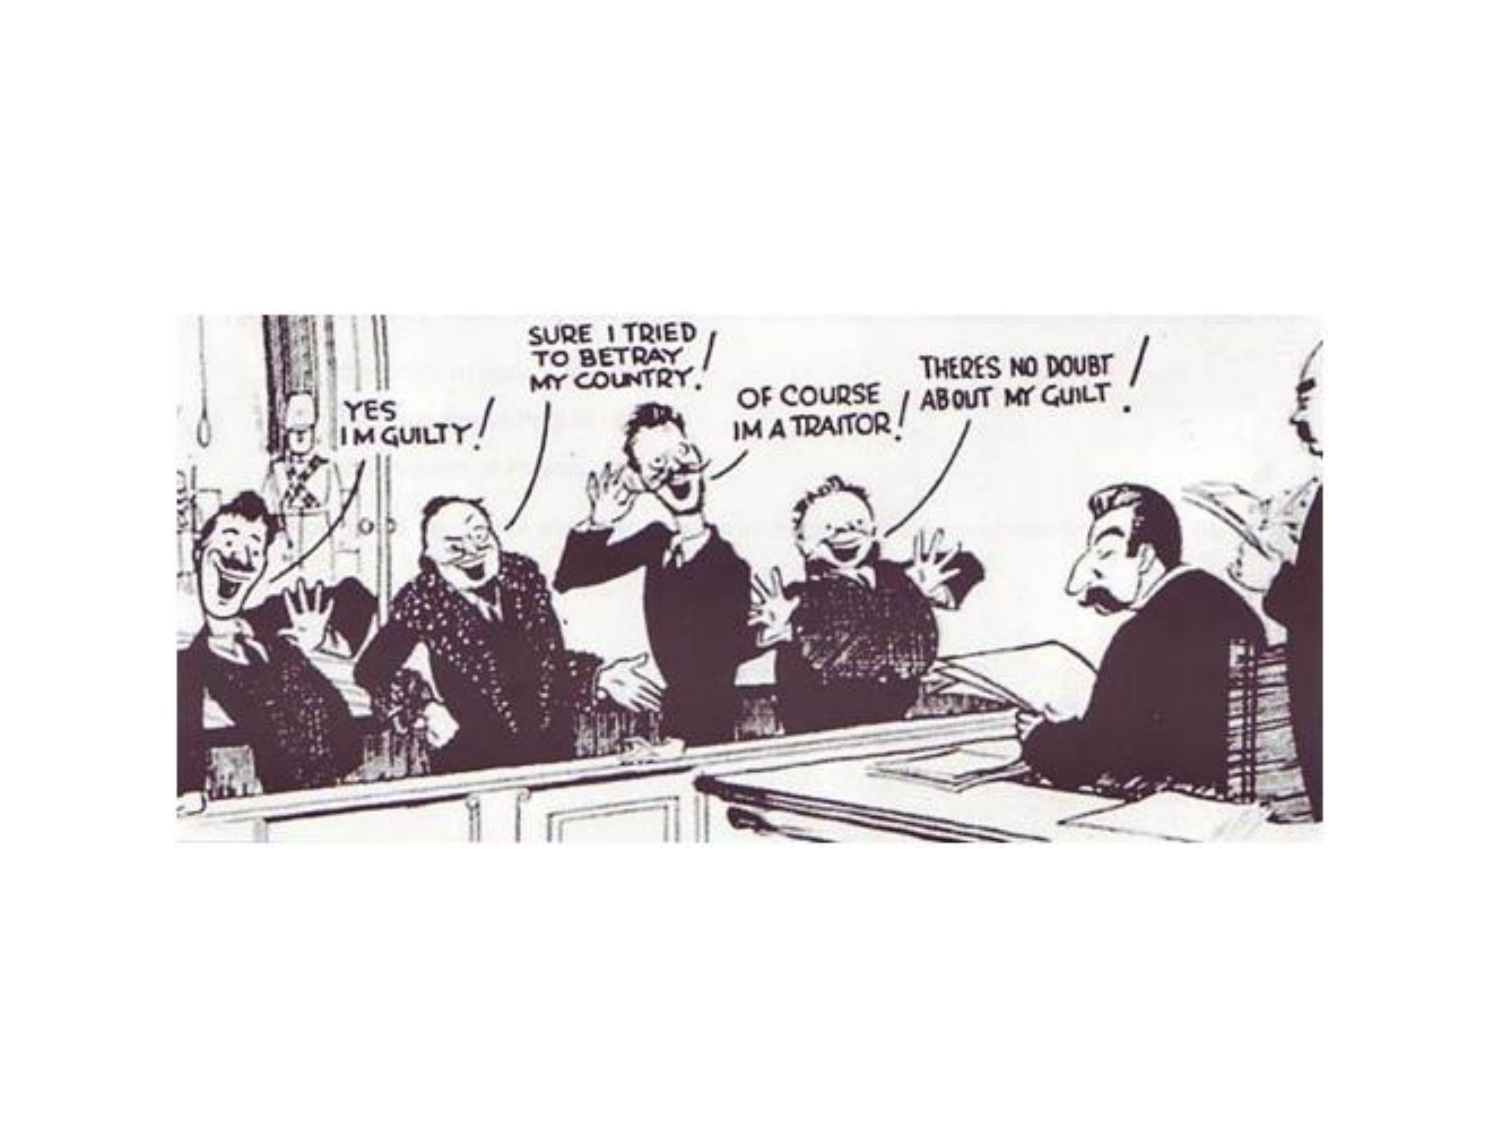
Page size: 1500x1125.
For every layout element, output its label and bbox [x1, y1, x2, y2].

picture [172, 311, 1329, 848]
